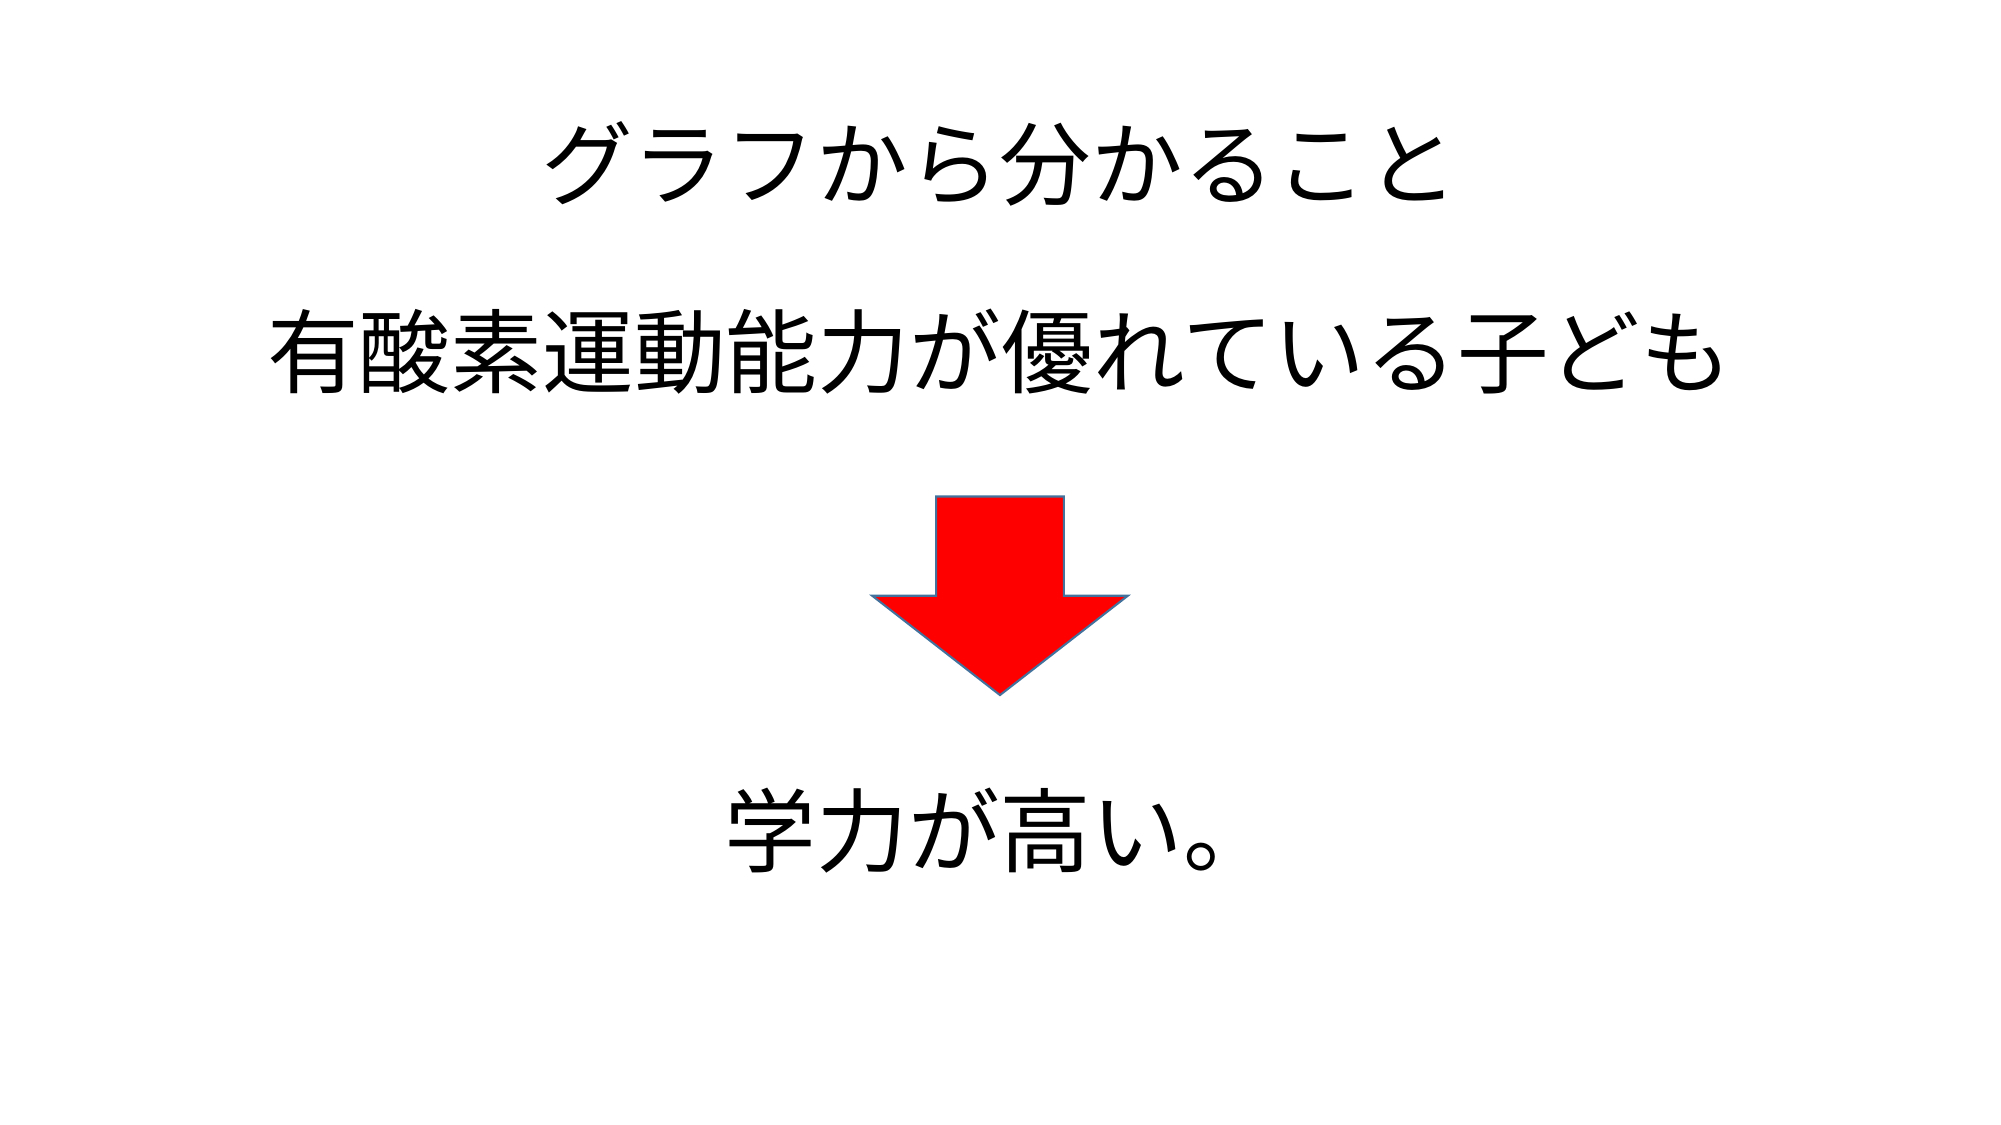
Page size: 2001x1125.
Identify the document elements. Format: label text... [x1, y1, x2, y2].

text_box [869, 495, 1131, 697]
title グラフから分かること [137, 59, 1863, 278]
list 有酸素運動能力が優れている子ども 学力が高い。 [137, 299, 1863, 1014]
